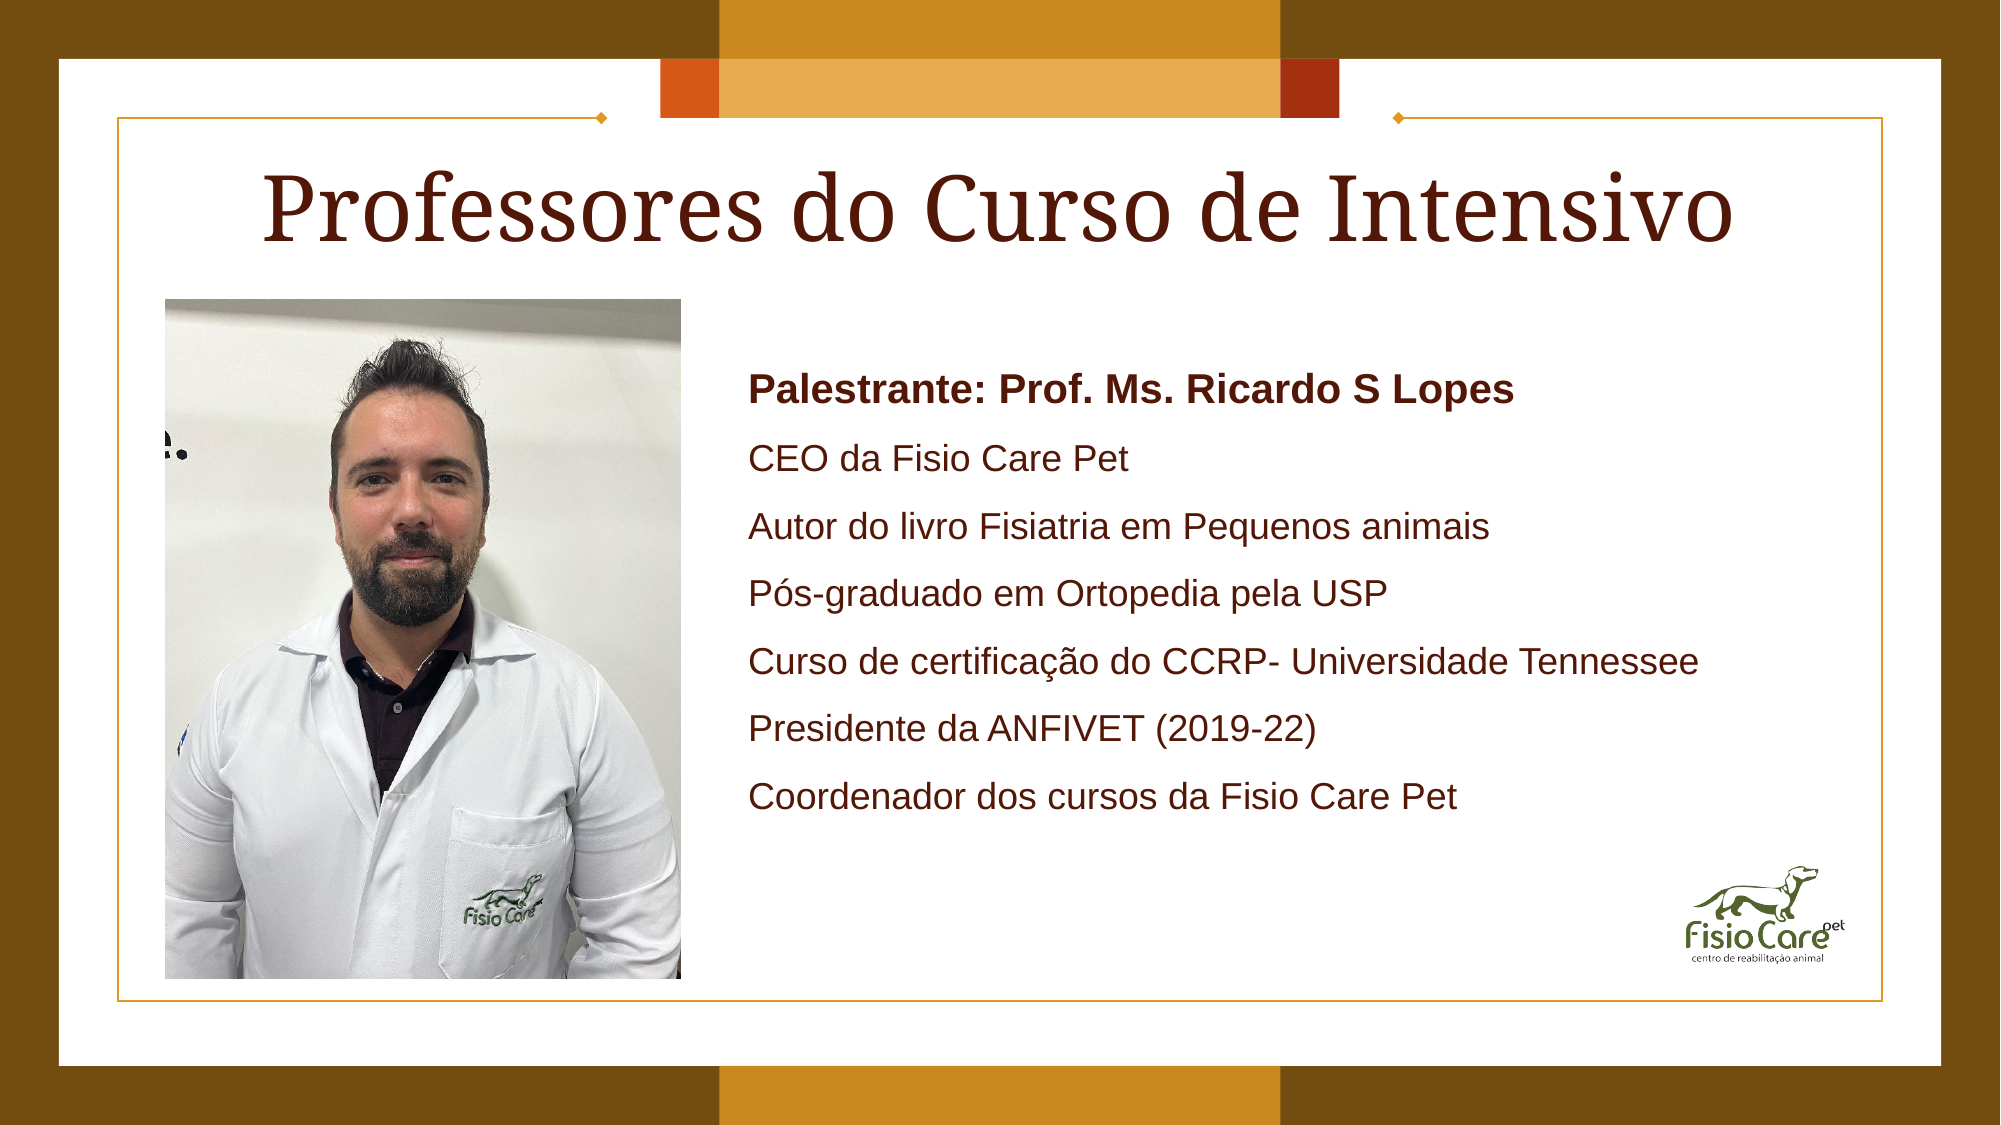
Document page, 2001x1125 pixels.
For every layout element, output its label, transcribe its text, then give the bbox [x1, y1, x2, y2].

picture [164, 299, 682, 979]
text_box Palestrante: Prof. Ms. Ricardo S Lopes CEO da Fisio Care Pet Autor do livro Fisiatria em Pequenos animais Pós-graduado em Ortopedia pela USP Curso de certificação do CCRP- Universidade Tennessee Presidente da ANFIVET (2019-22) Coordenador dos cursos da Fisio Care Pet [733, 329, 1800, 900]
picture [1601, 749, 1929, 1077]
title Professores do Curso de Intensivo [137, 146, 1863, 278]
